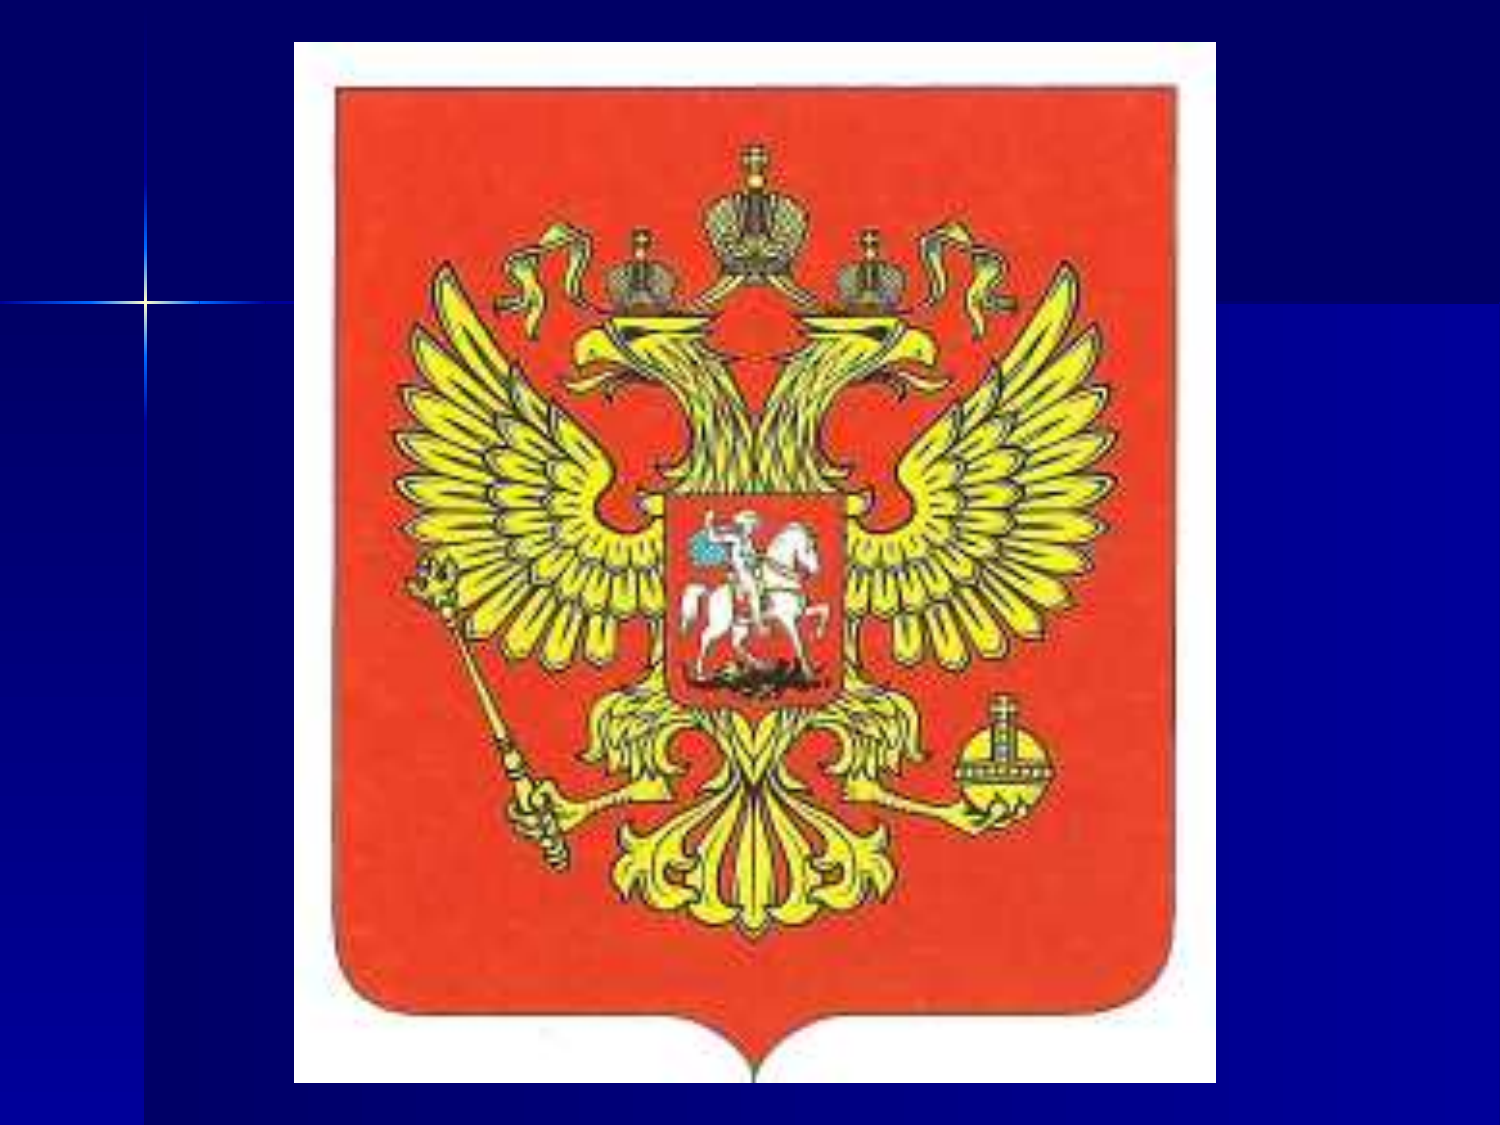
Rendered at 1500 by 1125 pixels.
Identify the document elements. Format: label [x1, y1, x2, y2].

picture [294, 42, 1216, 1083]
